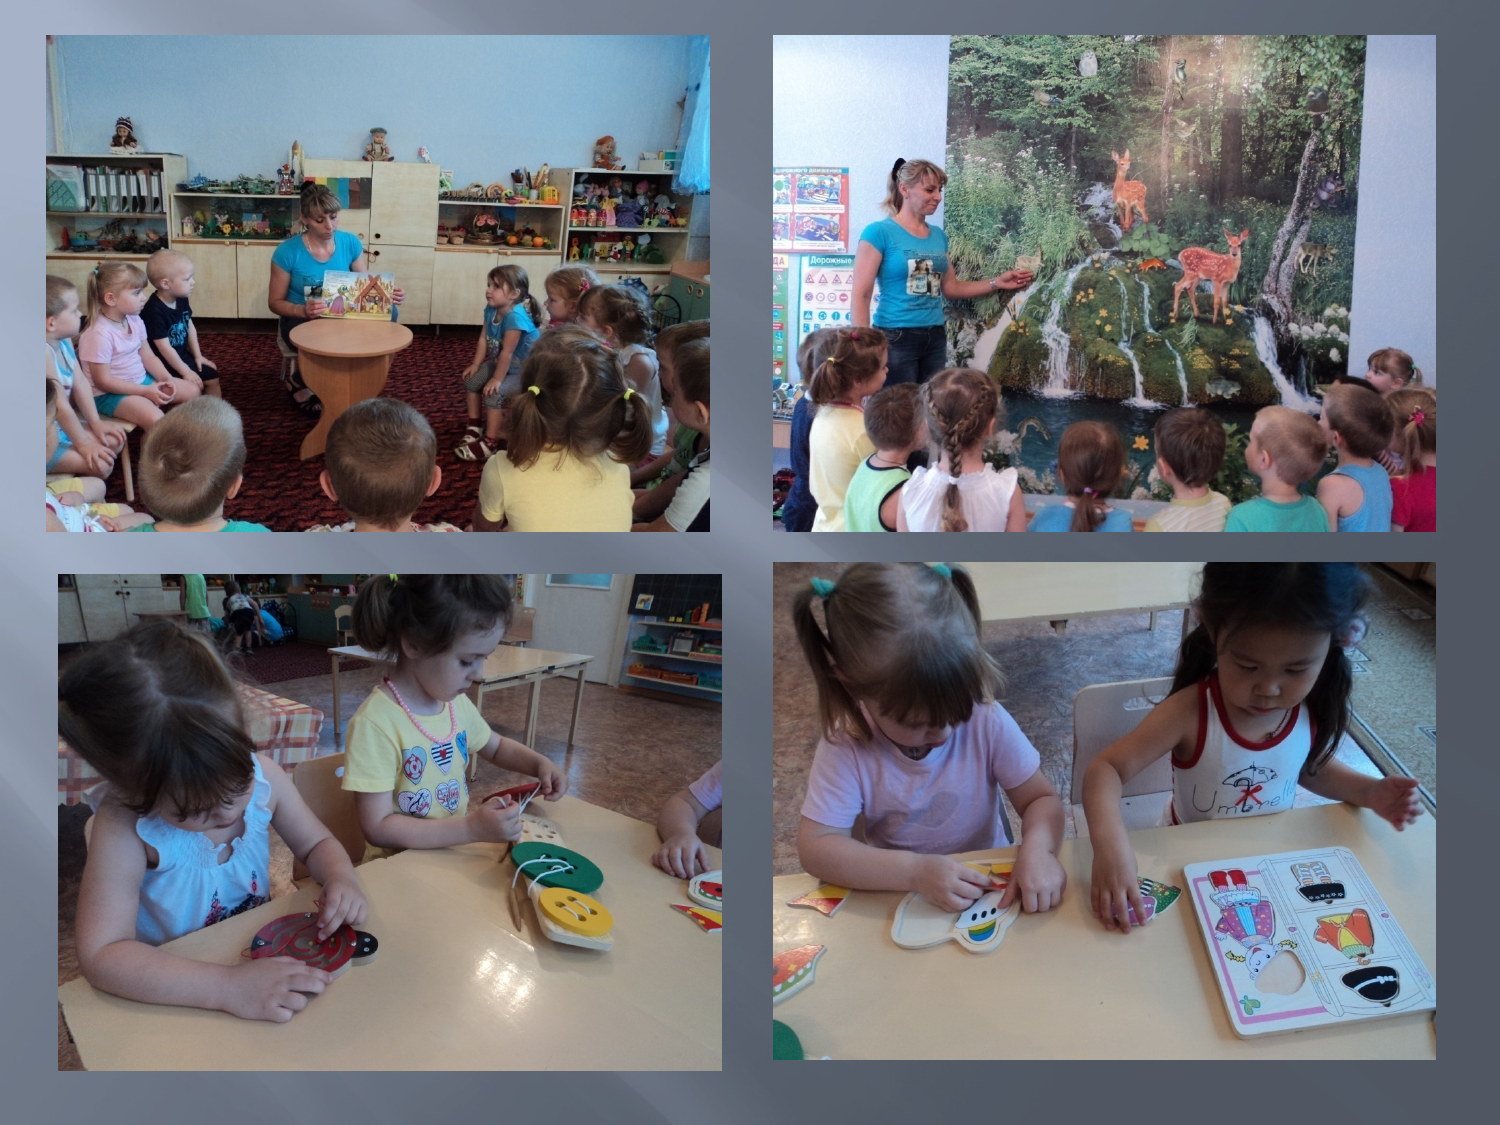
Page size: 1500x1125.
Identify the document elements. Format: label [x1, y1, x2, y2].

list [46, 34, 710, 533]
picture [58, 573, 722, 1072]
picture [773, 562, 1437, 1060]
list [773, 34, 1437, 533]
